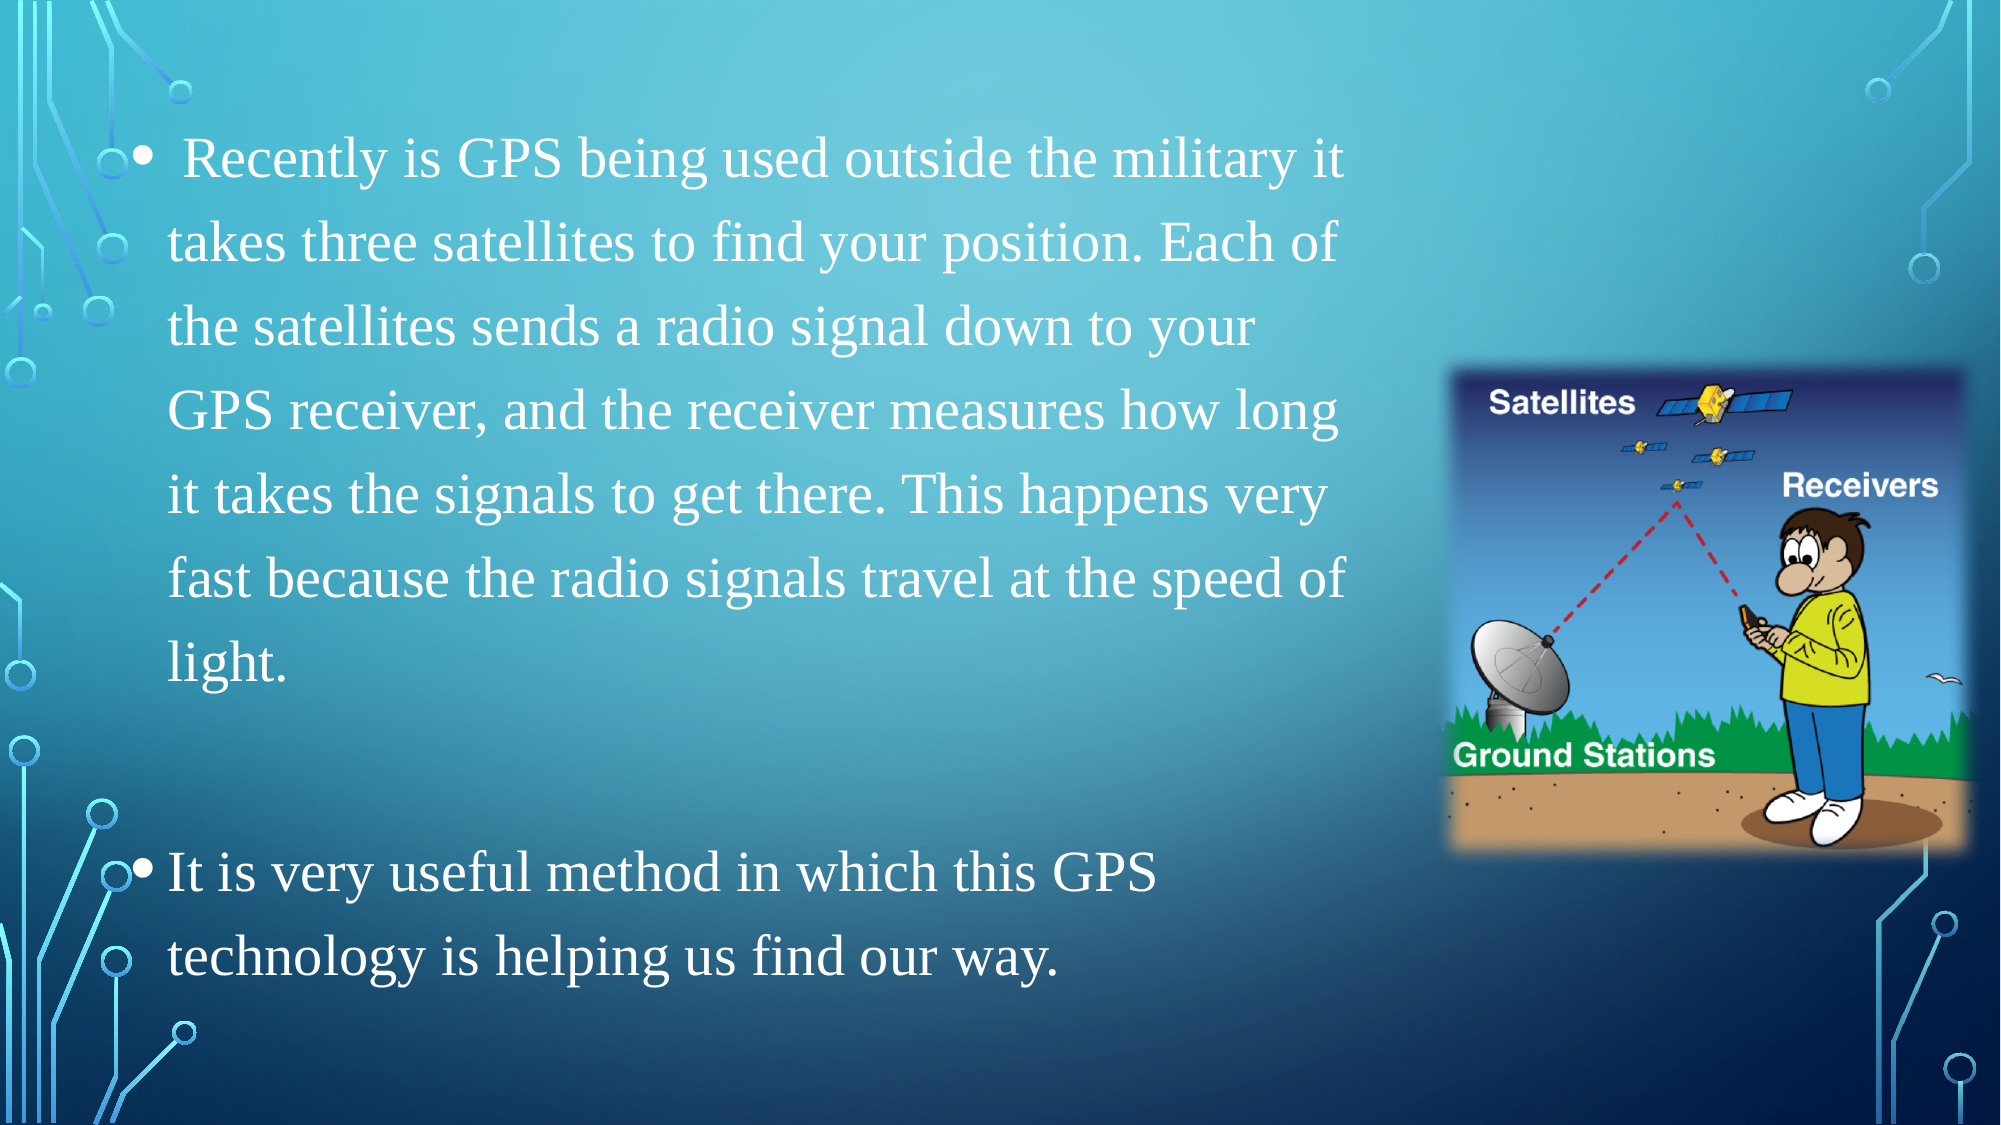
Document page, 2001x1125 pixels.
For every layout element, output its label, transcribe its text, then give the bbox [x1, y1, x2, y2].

list Recently is GPS being used outside the military it takes three satellites to find your position. Each of the satellites sends a radio signal down to your GPS receiver, and the receiver measures how long it takes the signals to get there. This happens very fast because the radio signals travel at the speed of light. It is very useful method in which this GPS technology is helping us find our way. [115, 97, 1392, 699]
picture [1432, 350, 1984, 868]
